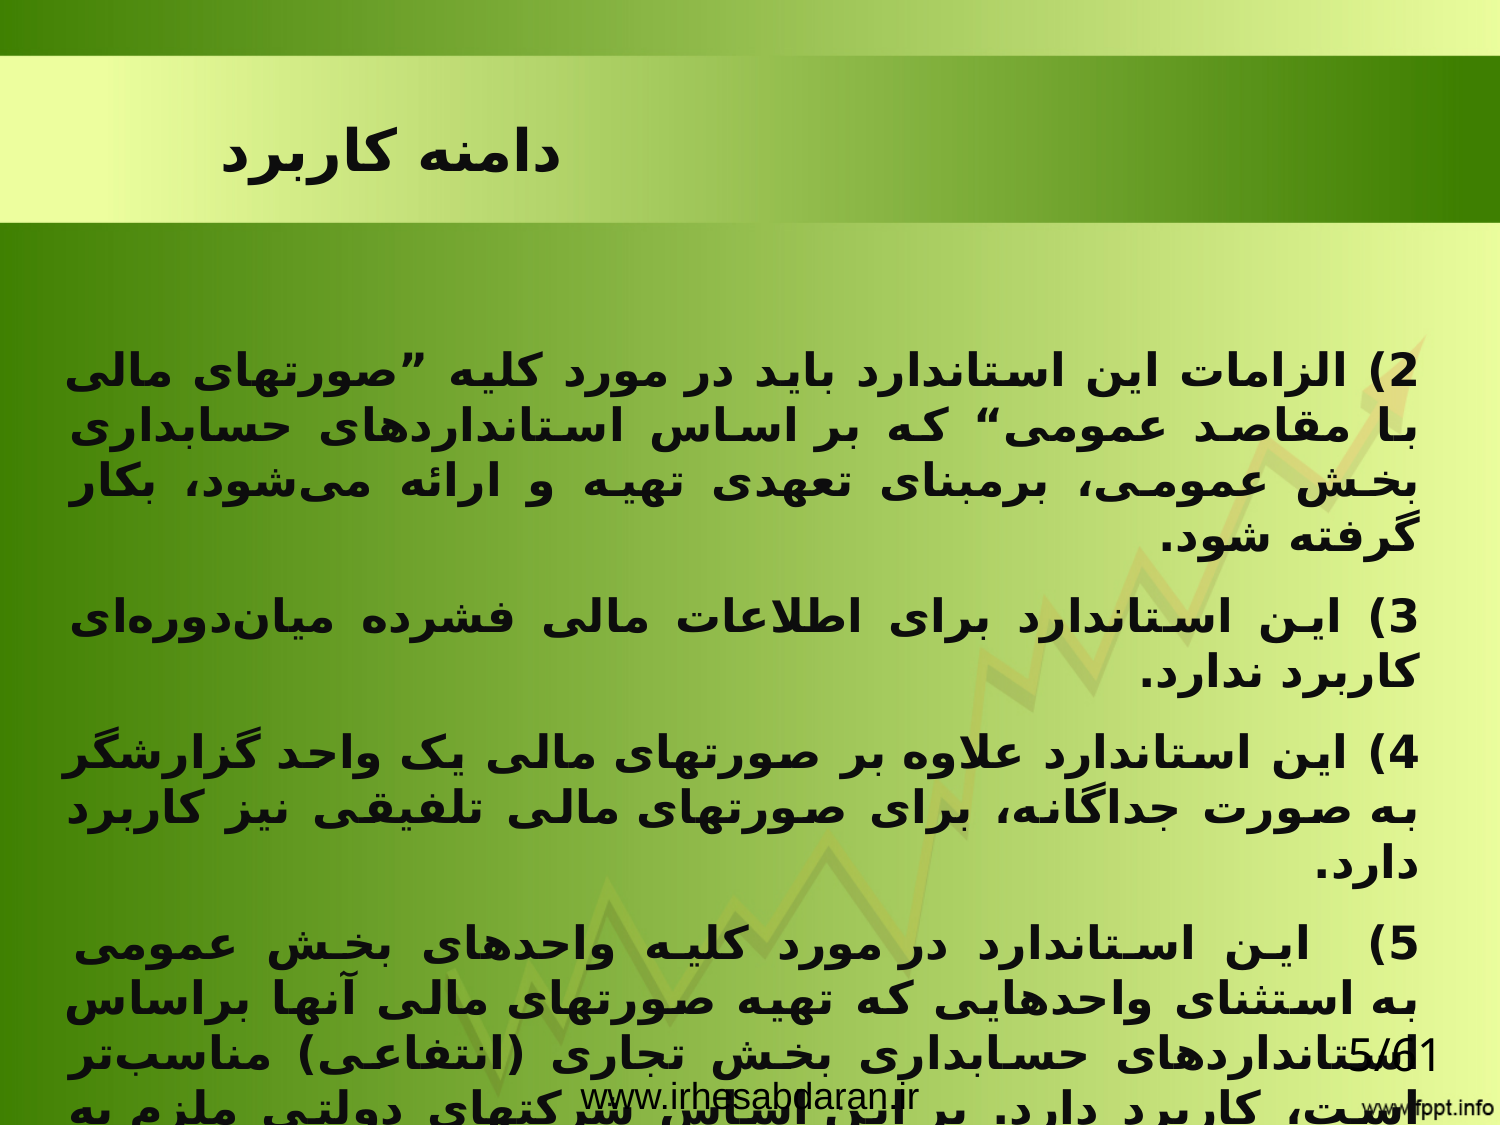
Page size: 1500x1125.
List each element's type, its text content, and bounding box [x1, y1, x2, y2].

text_box www.irhesabdaran.ir [565, 1064, 935, 1125]
picture [0, 0, 1500, 1125]
text_box دامنه کاربرد [0, 28, 579, 191]
text_box 5/61 [1332, 1017, 1474, 1088]
text_box 2) الزامات‌ این‌ استاندارد باید در مورد‌ کلیه ”صورتهای‌ مالی‌ با مقاصد عمومی‌“ که بر اساس‌ استانداردهای‌ حسابداری‌ بخش عمومی، برمبنای تعهدی تهیه و ارائه می‌شود، بکار گرفته شود. 3) این استاندارد برای اطلاعات مالی فشرده میان‌دوره‌ای کاربرد ندارد. 4) این استاندارد علاوه بر صورتهای مالی یک واحد گزارشگر به صورت جداگانه، برای صورتهای مالی تلفیقی نیز کاربرد دارد. 5) این استاندارد در مورد کلیه واحدهای بخش عمومی به استثنای واحدهایی که تهیه صورتهای مالی آنها براساس استانداردهای حسابداری بخش تجاری (انتفاعی) مناسب‌تر است، کاربرد دارد. بر این اساس شرکتهای دولتی ملزم به رعایت استانداردهای حسابداری بخش تجاری (انتفاعی) هستند. [45, 332, 1436, 947]
